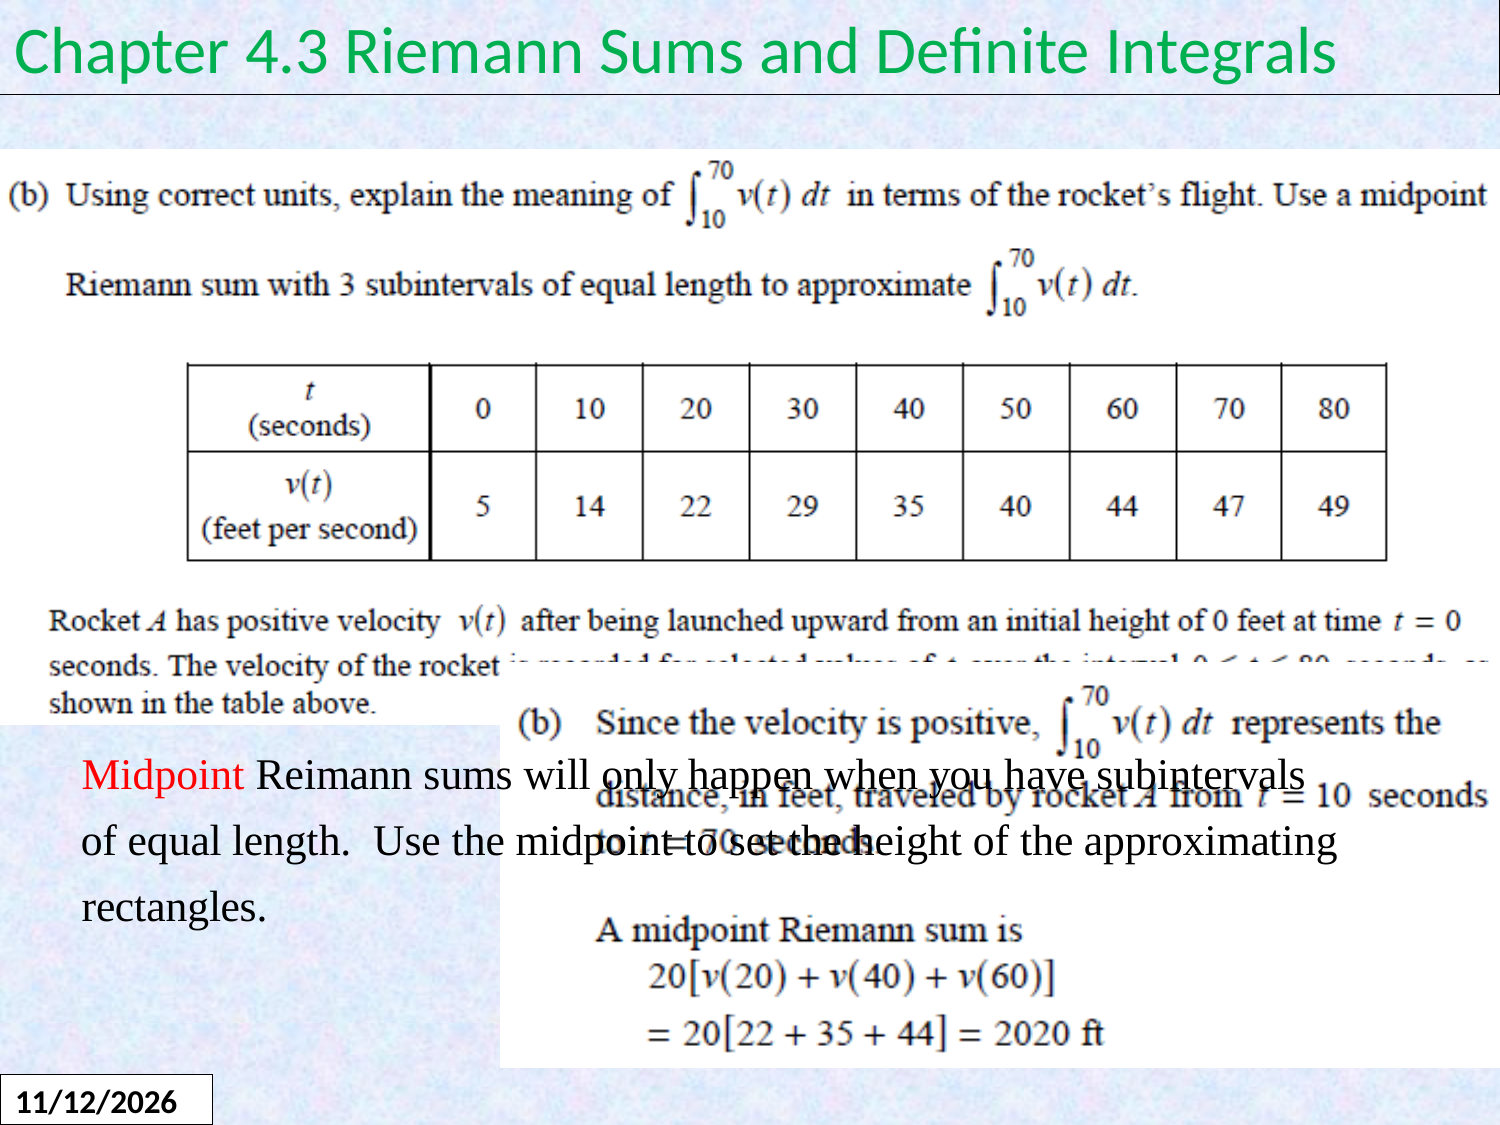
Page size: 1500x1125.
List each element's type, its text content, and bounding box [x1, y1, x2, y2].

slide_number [0, 1074, 213, 1125]
text_box Chapter 4.3 Riemann Sums and Definite Integrals [0, 0, 1500, 95]
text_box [74, 749, 1345, 940]
picture [0, 149, 1500, 1068]
